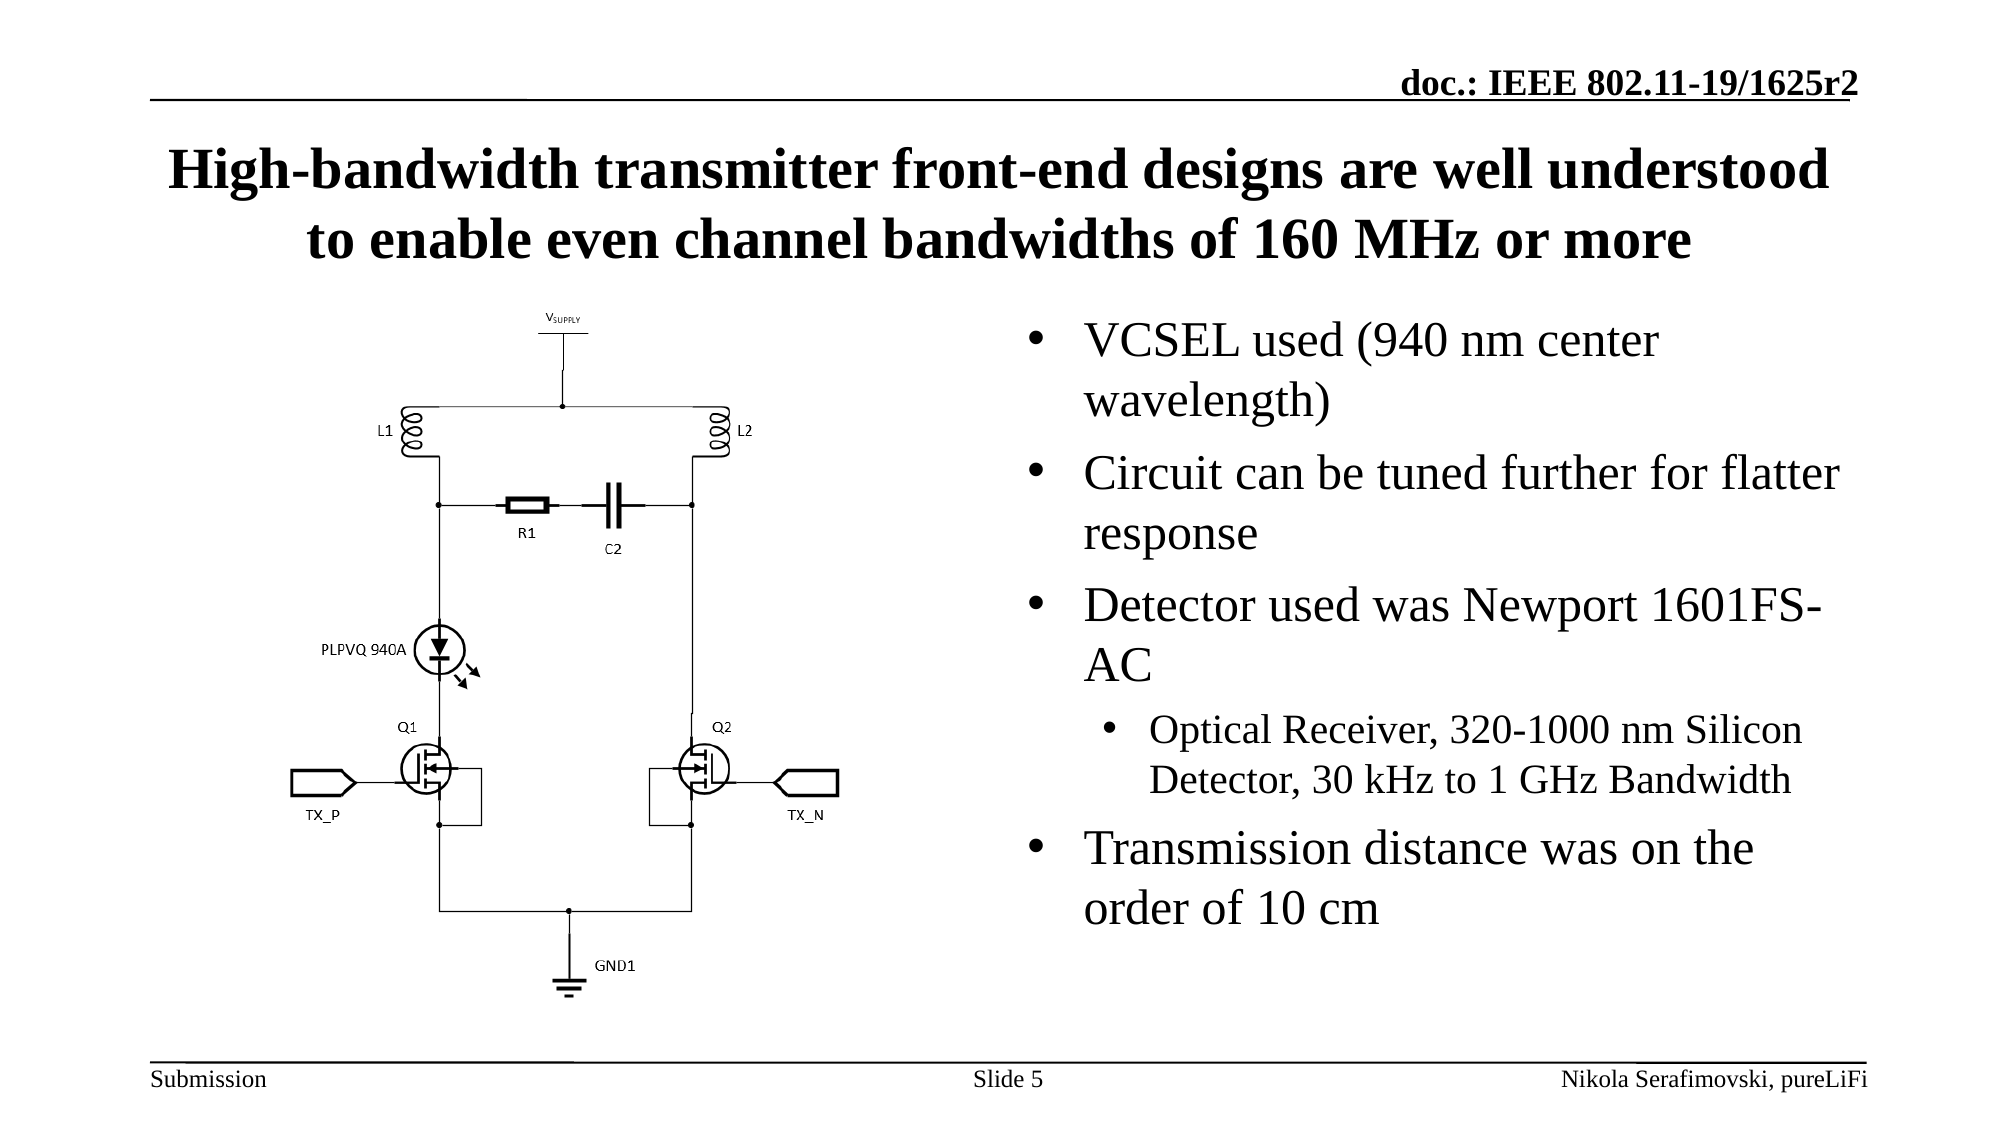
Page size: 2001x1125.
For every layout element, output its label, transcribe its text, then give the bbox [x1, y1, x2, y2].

title High-bandwidth transmitter front-end designs are well understood to enable even channel bandwidths of 160 MHz or more [149, 112, 1850, 288]
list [237, 299, 887, 1014]
slide_number Slide 5 [950, 1061, 1067, 1123]
footer Nikola Serafimovski, pureLiFi [1171, 1061, 1869, 1093]
text_box VCSEL used (940 nm center wavelength) Circuit can be tuned further for flatter response Detector used was Newport 1601FS-AC Optical Receiver, 320-1000 nm Silicon Detector, 30 kHz to 1 GHz Bandwidth Transmission distance was on the order of 10 cm [1012, 299, 1869, 1014]
